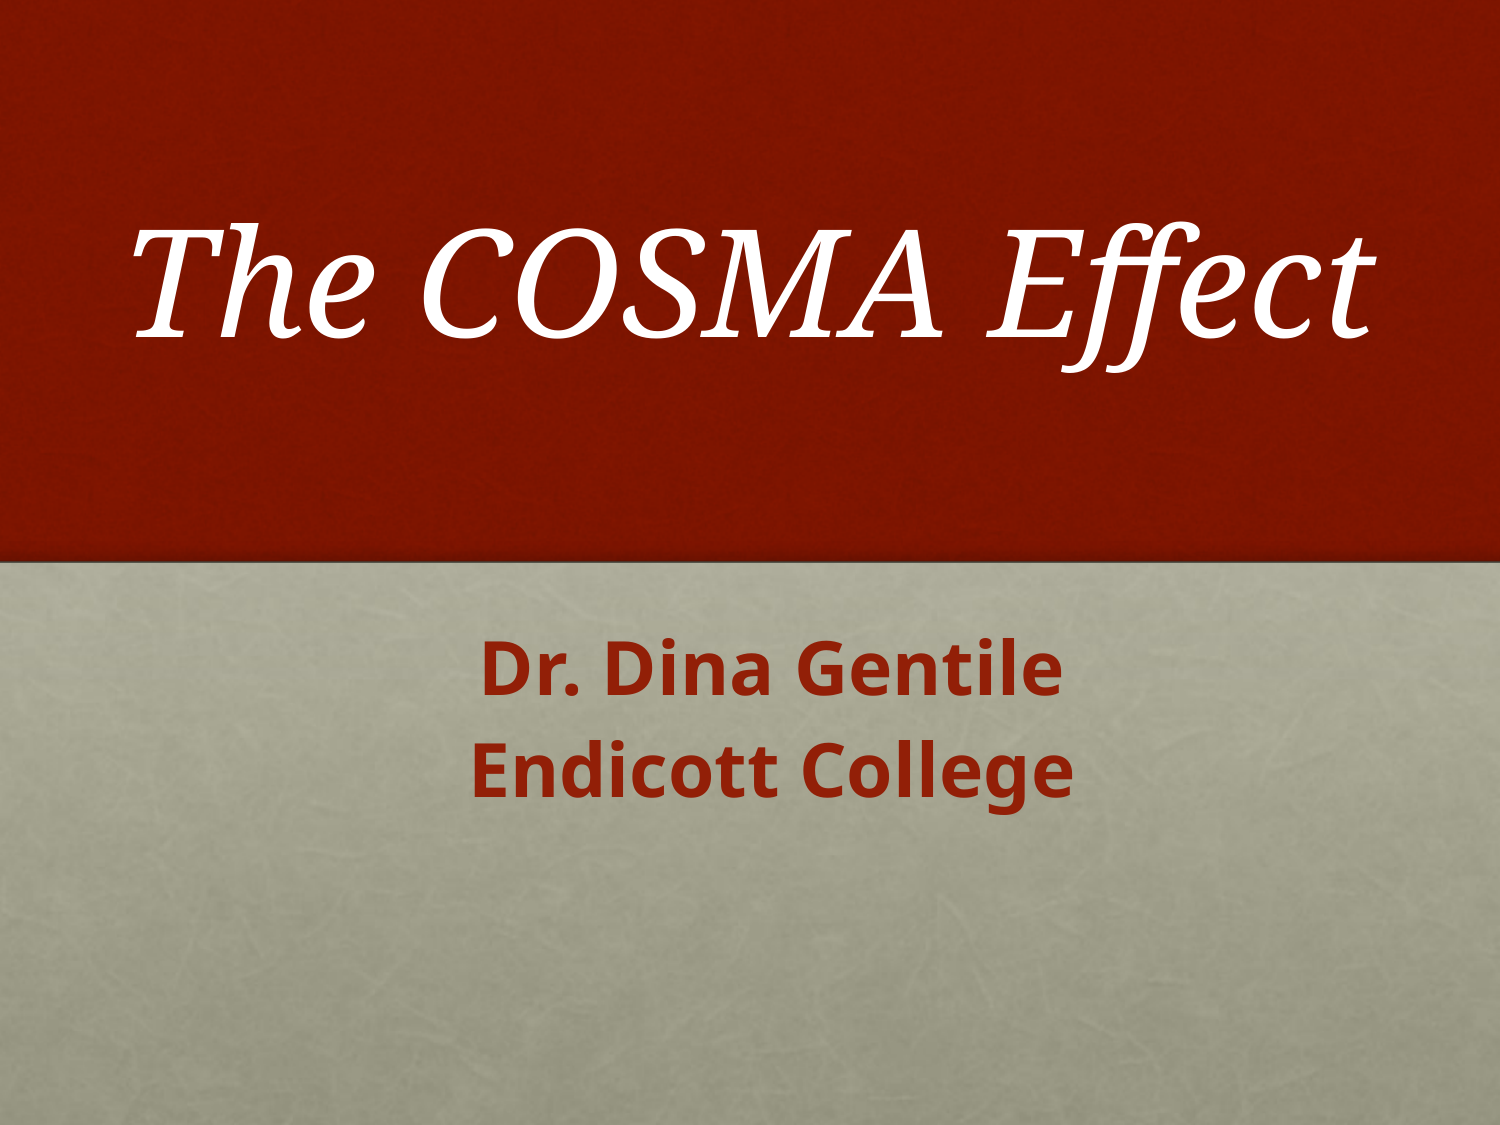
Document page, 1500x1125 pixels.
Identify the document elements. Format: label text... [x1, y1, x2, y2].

subtitle Dr. Dina Gentile Endicott College [150, 612, 1394, 825]
picture [0, 541, 1500, 1125]
title The COSMA Effect [0, 187, 1500, 375]
